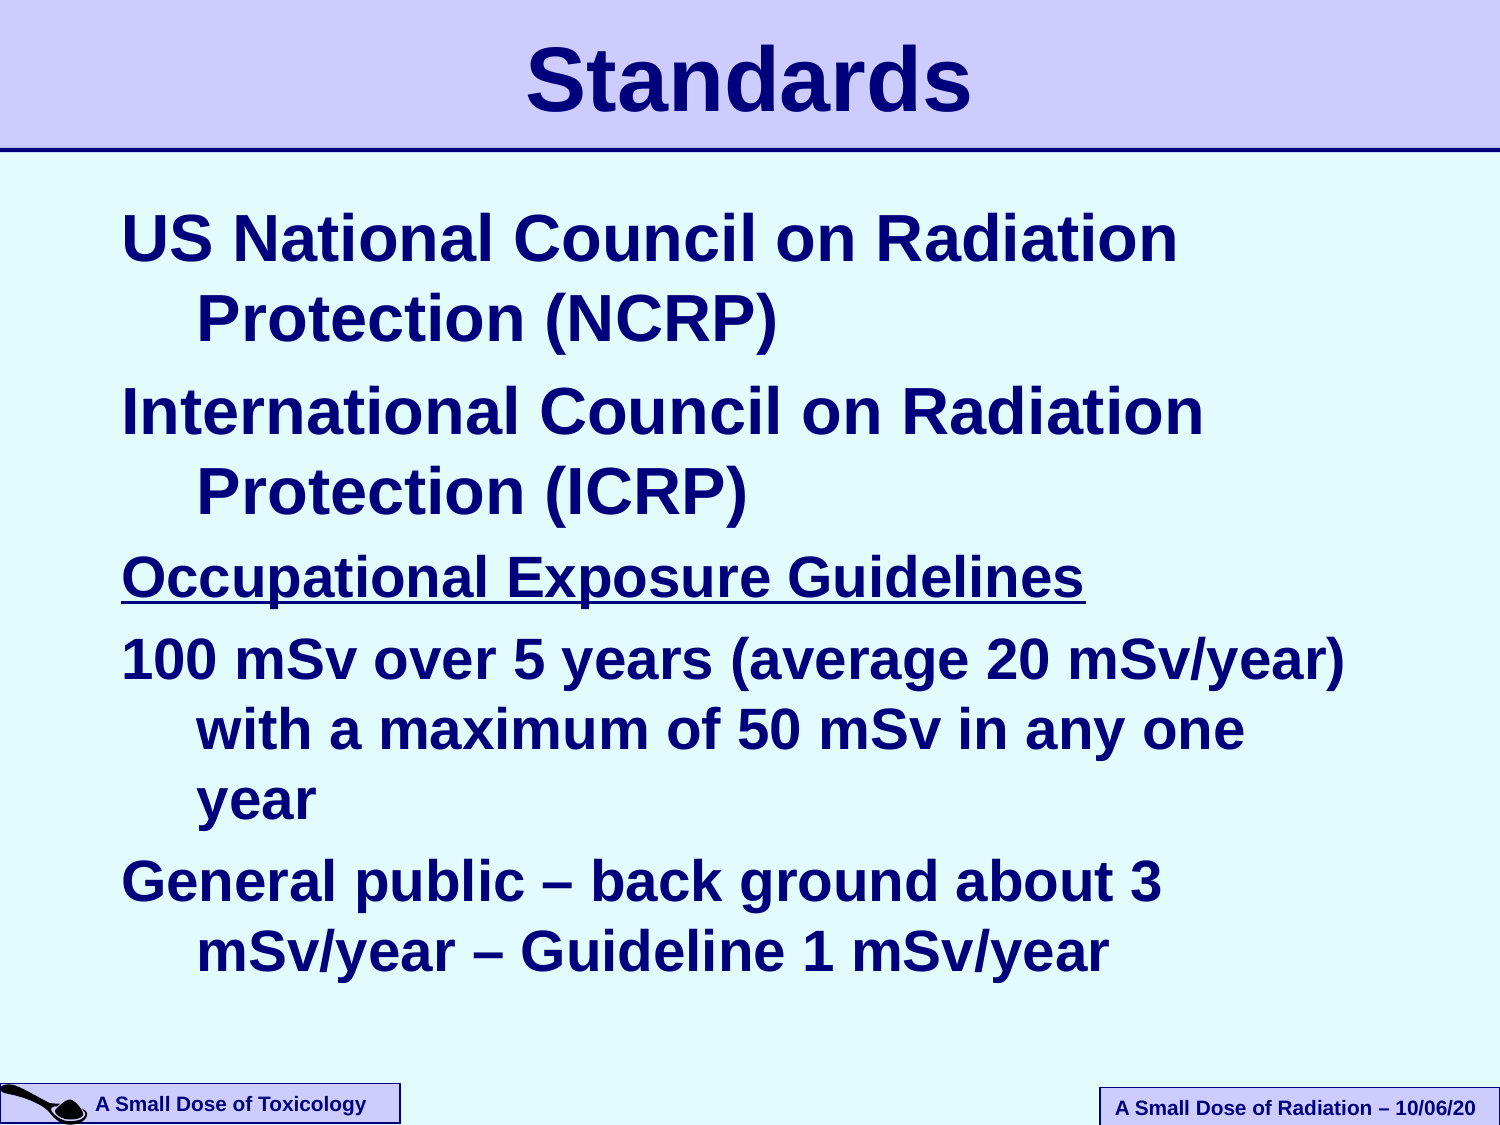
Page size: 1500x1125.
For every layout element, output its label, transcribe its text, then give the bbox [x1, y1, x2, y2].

list US National Council on Radiation Protection (NCRP) International Council on Radiation Protection (ICRP) Occupational Exposure Guidelines 100 mSv over 5 years (average 20 mSv/year) with a maximum of 50 mSv in any one year General public – back ground about 3 mSv/year – Guideline 1 mSv/year [106, 187, 1394, 991]
title Standards [112, 12, 1388, 137]
